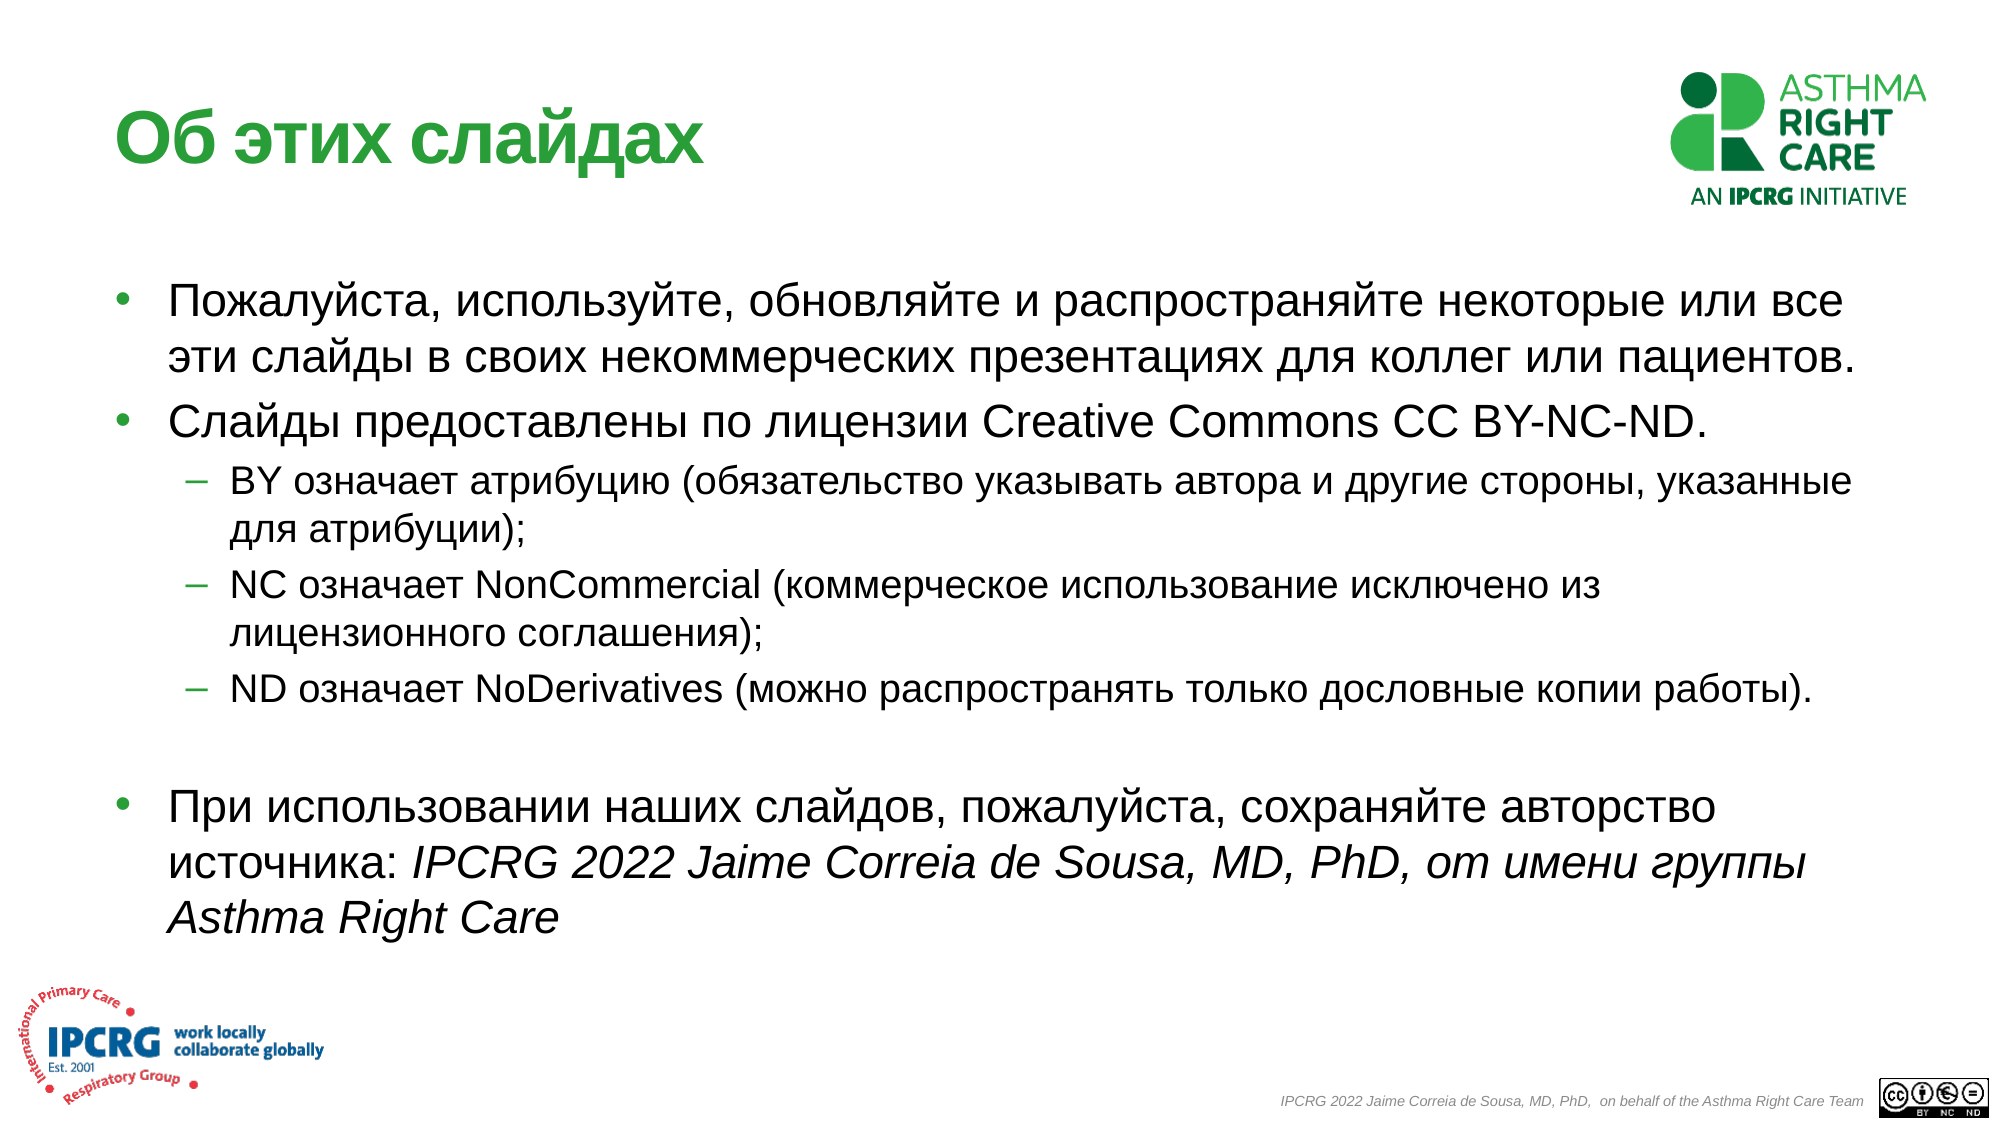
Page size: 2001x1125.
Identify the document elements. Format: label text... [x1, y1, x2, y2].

title Об этих слайдах [99, 45, 1238, 233]
picture [1662, 67, 1934, 210]
picture [18, 987, 324, 1105]
text_box [1489, 1064, 2000, 1124]
list Пожалуйста, используйте, обновляйте и распространяйте некоторые или все эти слайды в своих некоммерческих презентациях для коллег или пациентов. Слайды предоставлены по лицензии Creative Commons CC BY-NC-ND. BY означает атрибуцию (обязательство указывать автора и другие стороны, указанные для атрибуции); NC означает NonCommercial (коммерческое использование исключено из лицензионного соглашения); ND означает NoDerivatives (можно распространять только дословные копии работы). При использовании наших слайдов, пожалуйста, сохраняйте авторство источника: IPCRG 2022 Jaime Correia de Sousa, MD, PhD, от имени группы Asthma Right Care [99, 262, 1900, 1005]
